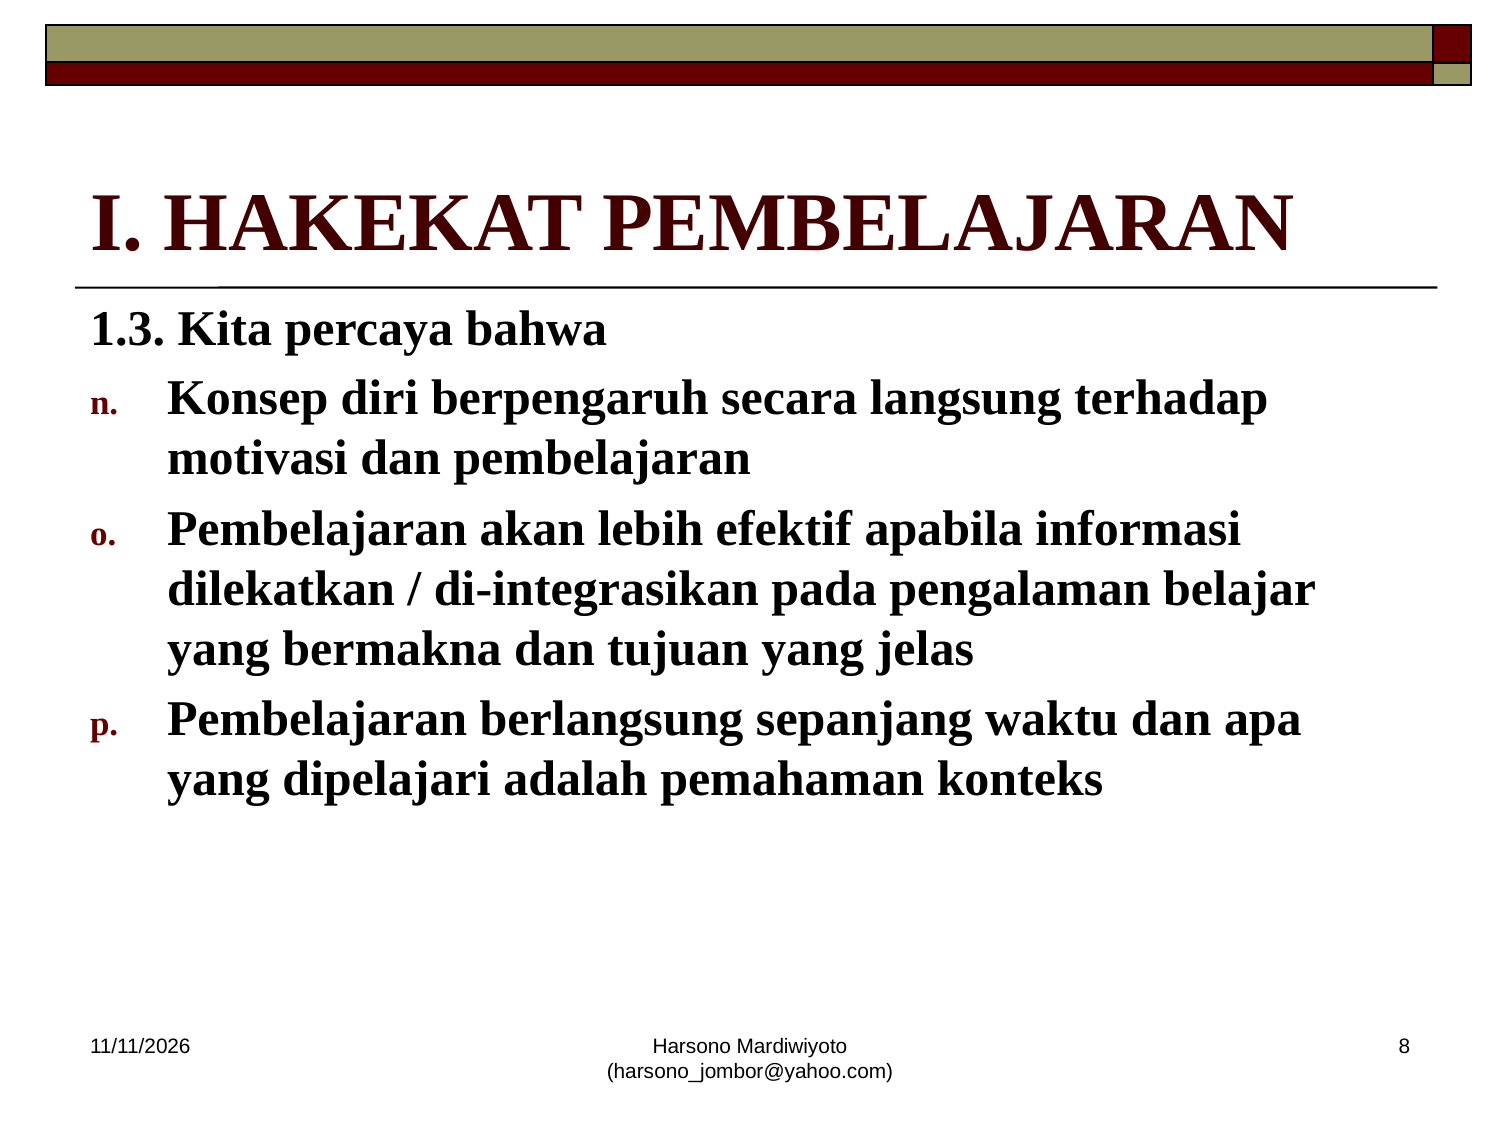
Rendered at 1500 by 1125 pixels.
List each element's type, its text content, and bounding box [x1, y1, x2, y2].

slide_number 8 [1112, 1024, 1426, 1101]
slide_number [74, 1024, 351, 1101]
footer Harsono Mardiwiyoto (harsono_jombor@yahoo.com) [512, 1024, 988, 1101]
title I. HAKEKAT PEMBELAJARAN [75, 87, 1425, 275]
list 1.3. Kita percaya bahwa Konsep diri berpengaruh secara langsung terhadap motivasi dan pembelajaran Pembelajaran akan lebih efektif apabila informasi dilekatkan / di-integrasikan pada pengalaman belajar yang bermakna dan tujuan yang jelas Pembelajaran berlangsung sepanjang waktu dan apa yang dipelajari adalah pemahaman konteks [75, 287, 1425, 994]
